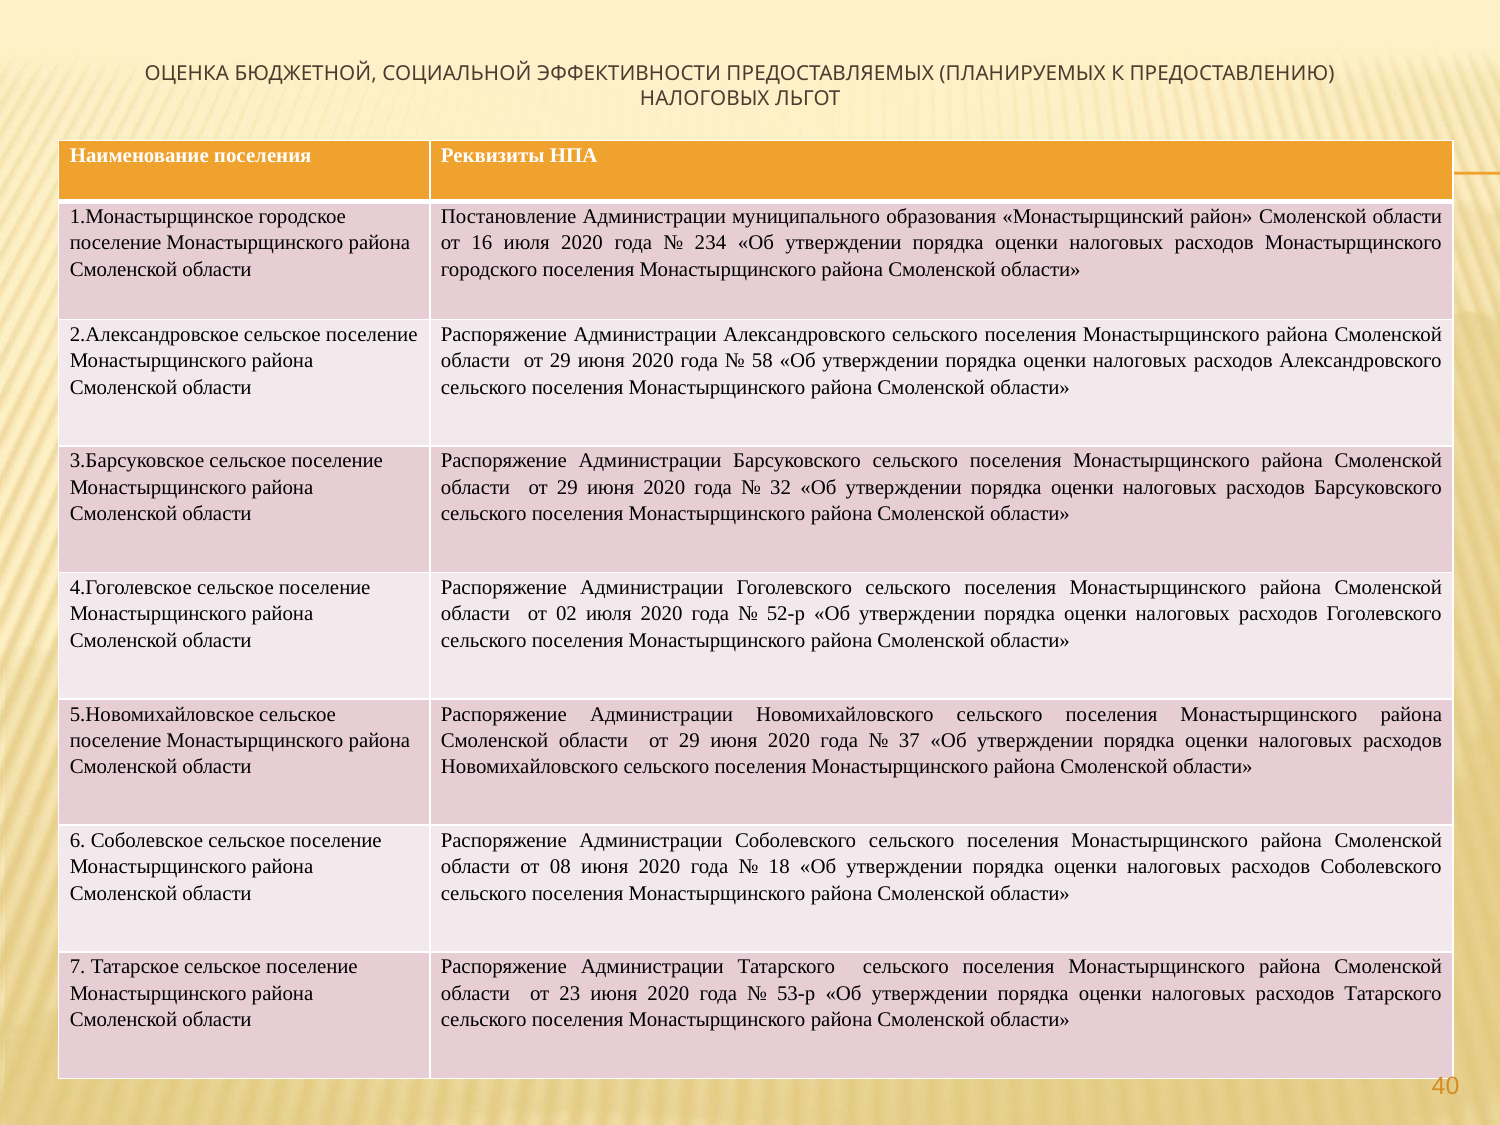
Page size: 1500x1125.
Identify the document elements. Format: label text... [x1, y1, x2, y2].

table_cell Распоряжение Администрации Новомихайловского сельского поселения Монастырщинского района Смоленской области от 29 июня 2020 года № 37 «Об утверждении порядка оценки налоговых расходов Новомихайловского сельского поселения Монастырщинского района Смоленской области» [431, 700, 1452, 824]
table_cell 3.Барсуковское сельское поселение Монастырщинского района Смоленской области [59, 447, 429, 572]
table_cell Распоряжение Администрации Татарского сельского поселения Монастырщинского района Смоленской области от 23 июня 2020 года № 53-р «Об утверждении порядка оценки налоговых расходов Татарского сельского поселения Монастырщинского района Смоленской области» [431, 953, 1452, 1078]
table_cell 5.Новомихайловское сельское поселение Монастырщинского района Смоленской области [59, 700, 429, 824]
table_cell 1.Монастырщинское городское поселение Монастырщинского района Смоленской области [59, 204, 429, 319]
slide_number 40 [1350, 1061, 1475, 1103]
table_cell Постановление Администрации муниципального образования «Монастырщинский район» Смоленской области от 16 июля 2020 года № 234 «Об утверждении порядка оценки налоговых расходов Монастырщинского городского поселения Монастырщинского района Смоленской области» [431, 204, 1452, 319]
table_cell 7. Татарское сельское поселение Монастырщинского района Смоленской области [59, 953, 429, 1078]
table_cell 2.Александровское сельское поселение Монастырщинского района Смоленской области [59, 320, 429, 445]
table_header Реквизиты НПА [431, 141, 1452, 199]
table_cell Распоряжение Администрации Александровского сельского поселения Монастырщинского района Смоленской области от 29 июня 2020 года № 58 «Об утверждении порядка оценки налоговых расходов Александровского сельского поселения Монастырщинского района Смоленской области» [431, 320, 1452, 445]
table_cell 6. Соболевское сельское поселение Монастырщинского района Смоленской области [59, 826, 429, 951]
table_header Наименование поселения [59, 141, 429, 199]
table_cell 4.Гоголевское сельское поселение Монастырщинского района Смоленской области [59, 573, 429, 698]
title Оценка бюджетной, социальной эффективности предоставляемых (планируемых к предоставлению) налоговых льгот [75, 52, 1407, 118]
picture [0, 0, 1500, 1125]
table_cell Распоряжение Администрации Соболевского сельского поселения Монастырщинского района Смоленской области от 08 июня 2020 года № 18 «Об утверждении порядка оценки налоговых расходов Соболевского сельского поселения Монастырщинского района Смоленской области» [431, 826, 1452, 951]
table_cell Распоряжение Администрации Барсуковского сельского поселения Монастырщинского района Смоленской области от 29 июня 2020 года № 32 «Об утверждении порядка оценки налоговых расходов Барсуковского сельского поселения Монастырщинского района Смоленской области» [431, 447, 1452, 572]
table_cell Распоряжение Администрации Гоголевского сельского поселения Монастырщинского района Смоленской области от 02 июля 2020 года № 52-р «Об утверждении порядка оценки налоговых расходов Гоголевского сельского поселения Монастырщинского района Смоленской области» [431, 573, 1452, 698]
